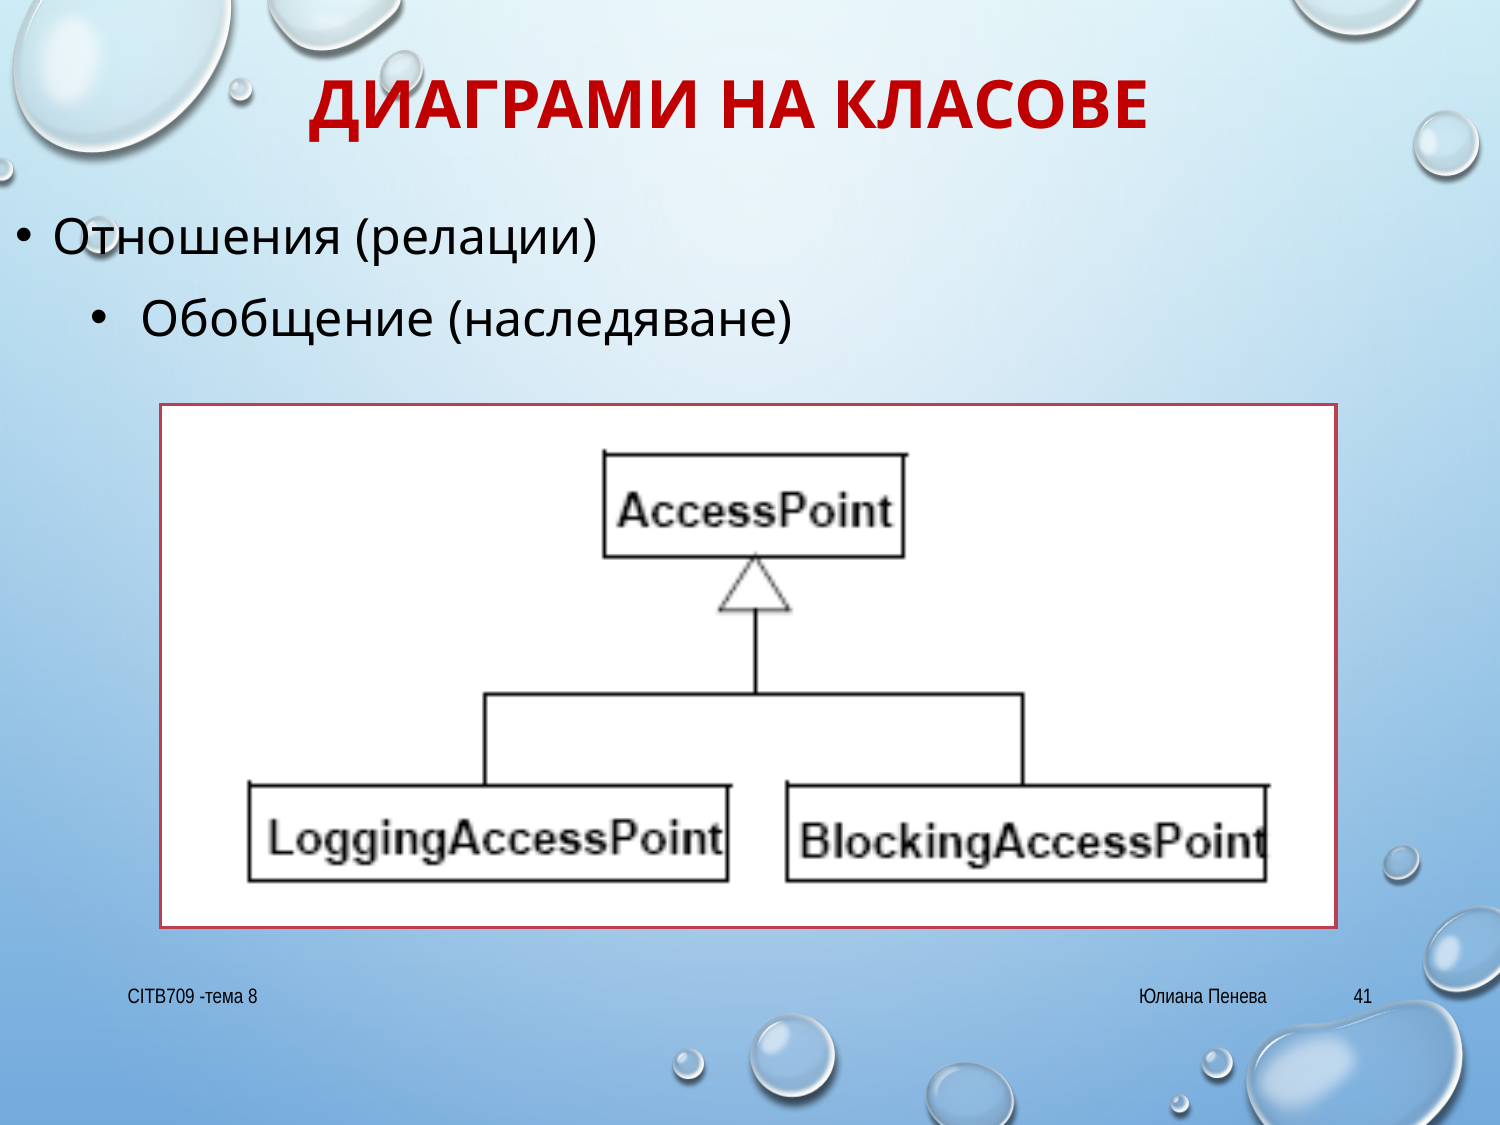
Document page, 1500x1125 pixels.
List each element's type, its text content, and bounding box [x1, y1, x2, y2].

slide_number Юлиана Пенева [944, 965, 1283, 1025]
footer CITB709 -тема 8 [112, 965, 934, 1025]
title Диаграми на класове [117, 41, 1343, 173]
slide_number 41 [1293, 965, 1388, 1025]
picture [0, 0, 1500, 1125]
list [161, 405, 1335, 926]
list Отношения (релации) Обобщение (наследяване) [0, 184, 1338, 362]
